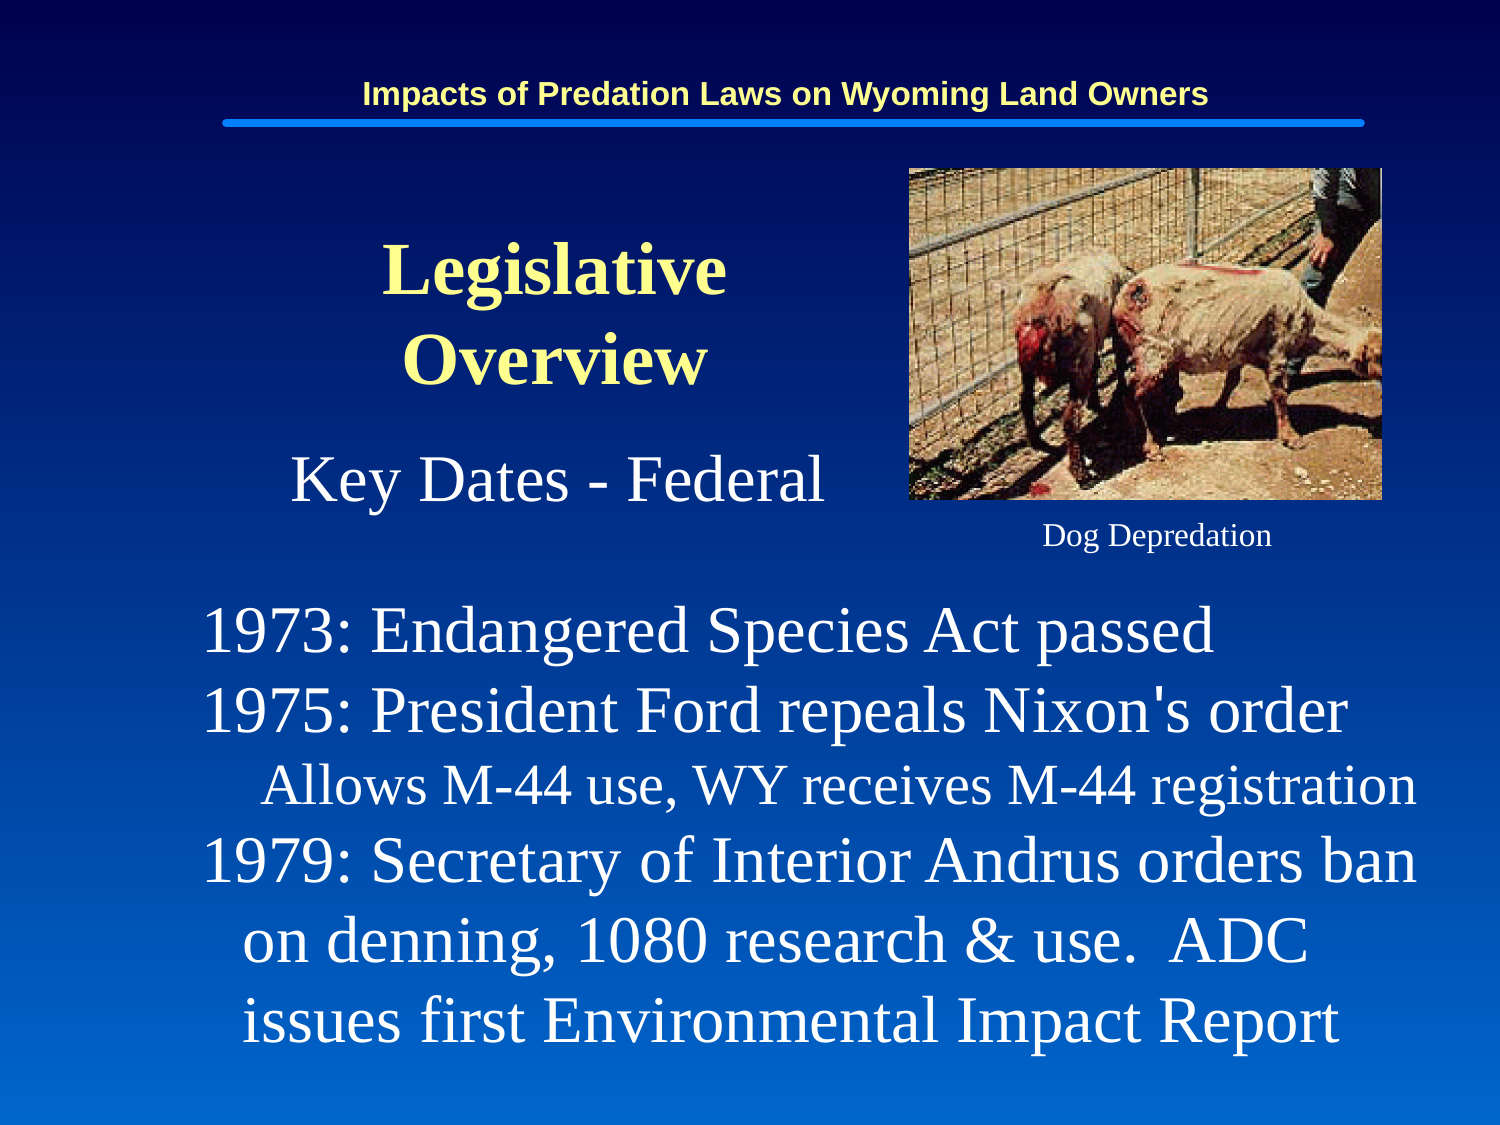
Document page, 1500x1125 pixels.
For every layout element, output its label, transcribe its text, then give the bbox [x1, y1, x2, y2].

text_box Impacts of Predation Laws on Wyoming Land Owners [290, 72, 1283, 109]
text_box Dog Depredation [890, 513, 1425, 550]
text_box 1973: Endangered Species Act passed 1975: President Ford repeals Nixon's order Allows M-44 use, WY receives M-44 registration 1979: Secretary of Interior Andrus orders ban on denning, 1080 research & use. ADC issues first Environmental Impact Report [201, 586, 1460, 1064]
text_box Legislative Overview [347, 219, 763, 381]
picture [909, 168, 1382, 500]
text_box Key Dates - Federal [290, 435, 855, 509]
